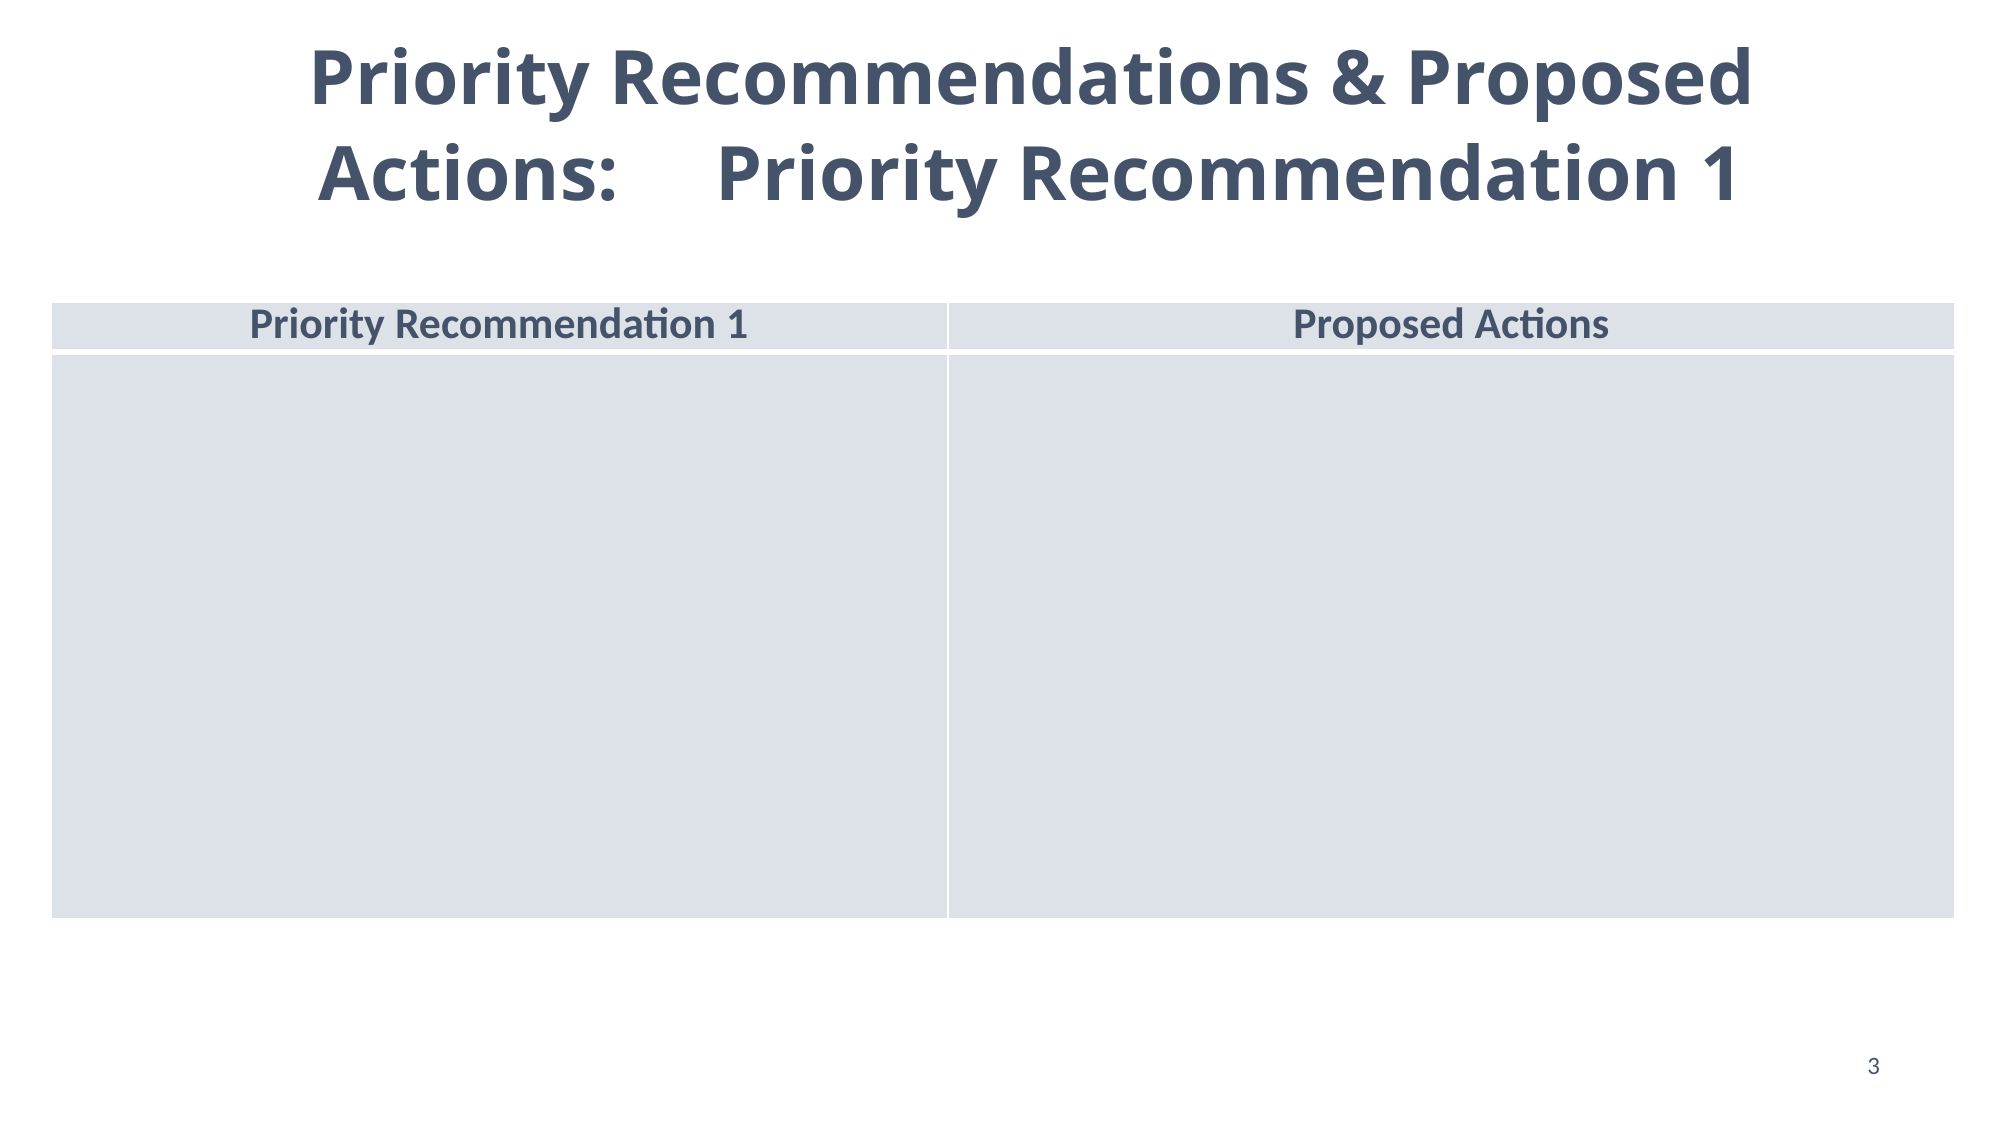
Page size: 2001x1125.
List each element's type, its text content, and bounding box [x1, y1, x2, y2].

table_cell [52, 355, 947, 918]
table_header Priority Recommendation 1 [52, 303, 947, 349]
text_box 3 [1739, 1042, 1895, 1103]
table_cell [949, 355, 1954, 918]
title Priority Recommendations & Proposed Actions: Priority Recommendation 1 [162, 59, 1902, 180]
table_header Proposed Actions [949, 303, 1954, 349]
